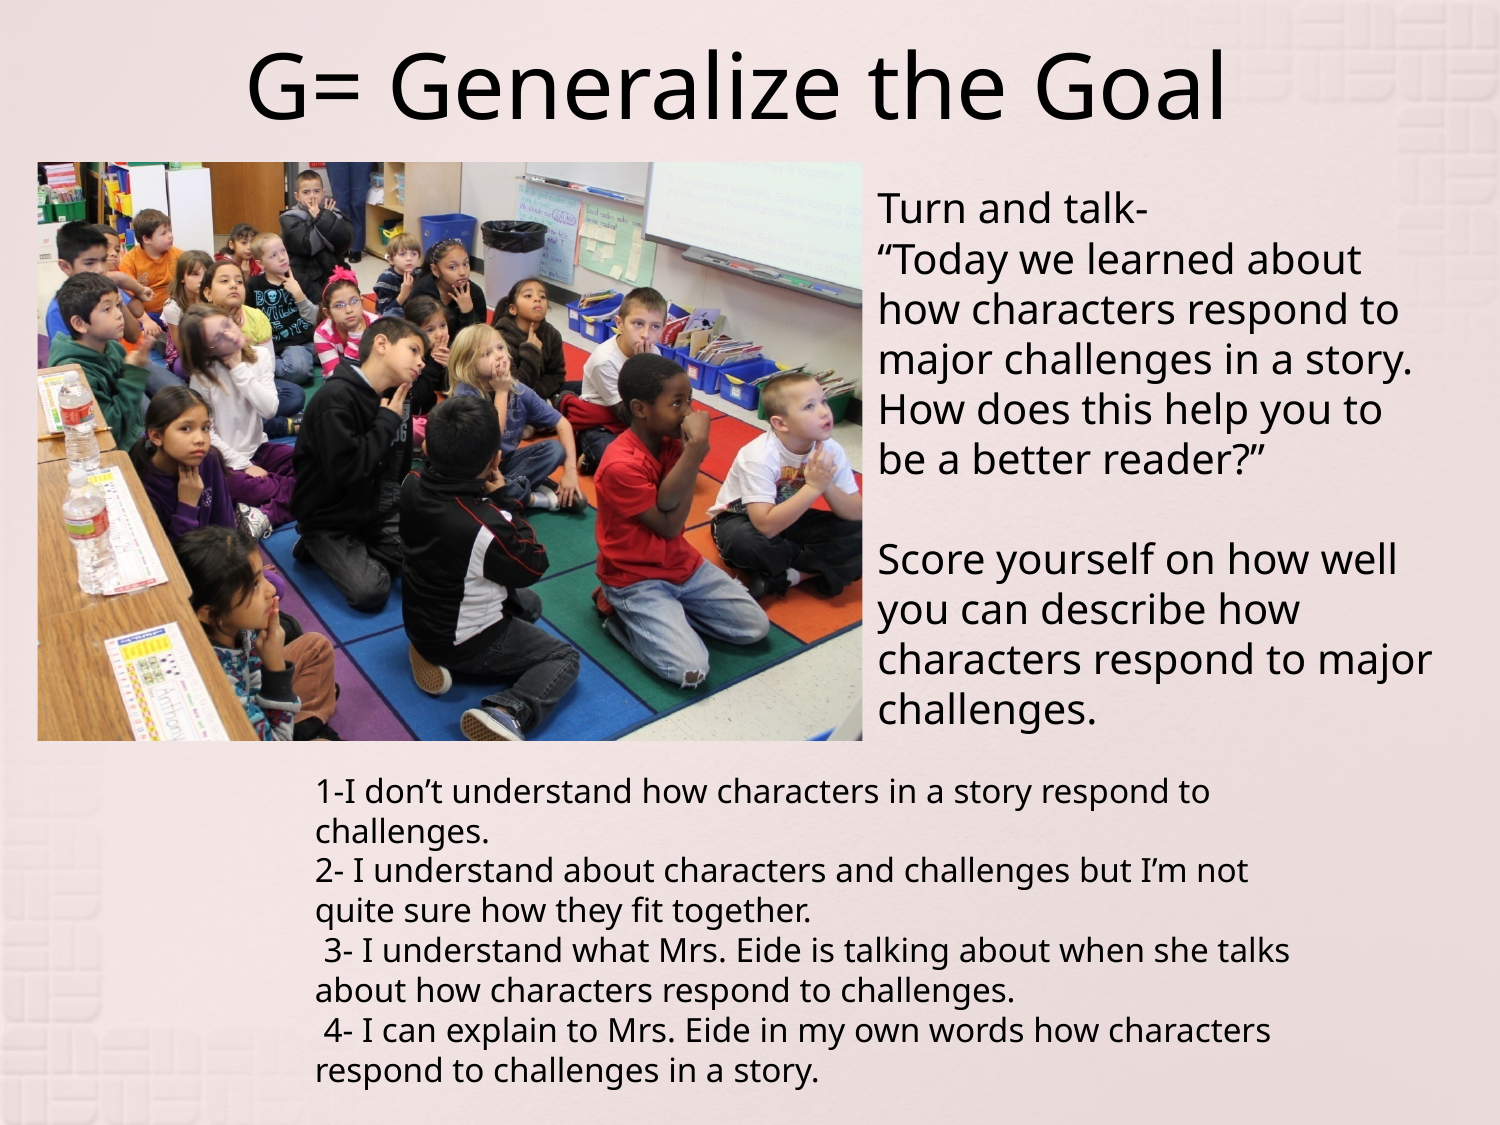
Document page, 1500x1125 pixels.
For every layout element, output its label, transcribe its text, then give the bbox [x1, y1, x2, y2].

picture [36, 161, 864, 742]
text_box 1-I don’t understand how characters in a story respond to challenges. 2- I understand about characters and challenges but I’m not quite sure how they fit together. 3- I understand what Mrs. Eide is talking about when she talks about how characters respond to challenges. 4- I can explain to Mrs. Eide in my own words how characters respond to challenges in a story. [299, 762, 1350, 1097]
title G= Generalize the Goal [62, 0, 1413, 174]
text_box Turn and talk- “Today we learned about how characters respond to major challenges in a story. How does this help you to be a better reader?” Score yourself on how well you can describe how characters respond to major challenges. [864, 174, 1450, 740]
